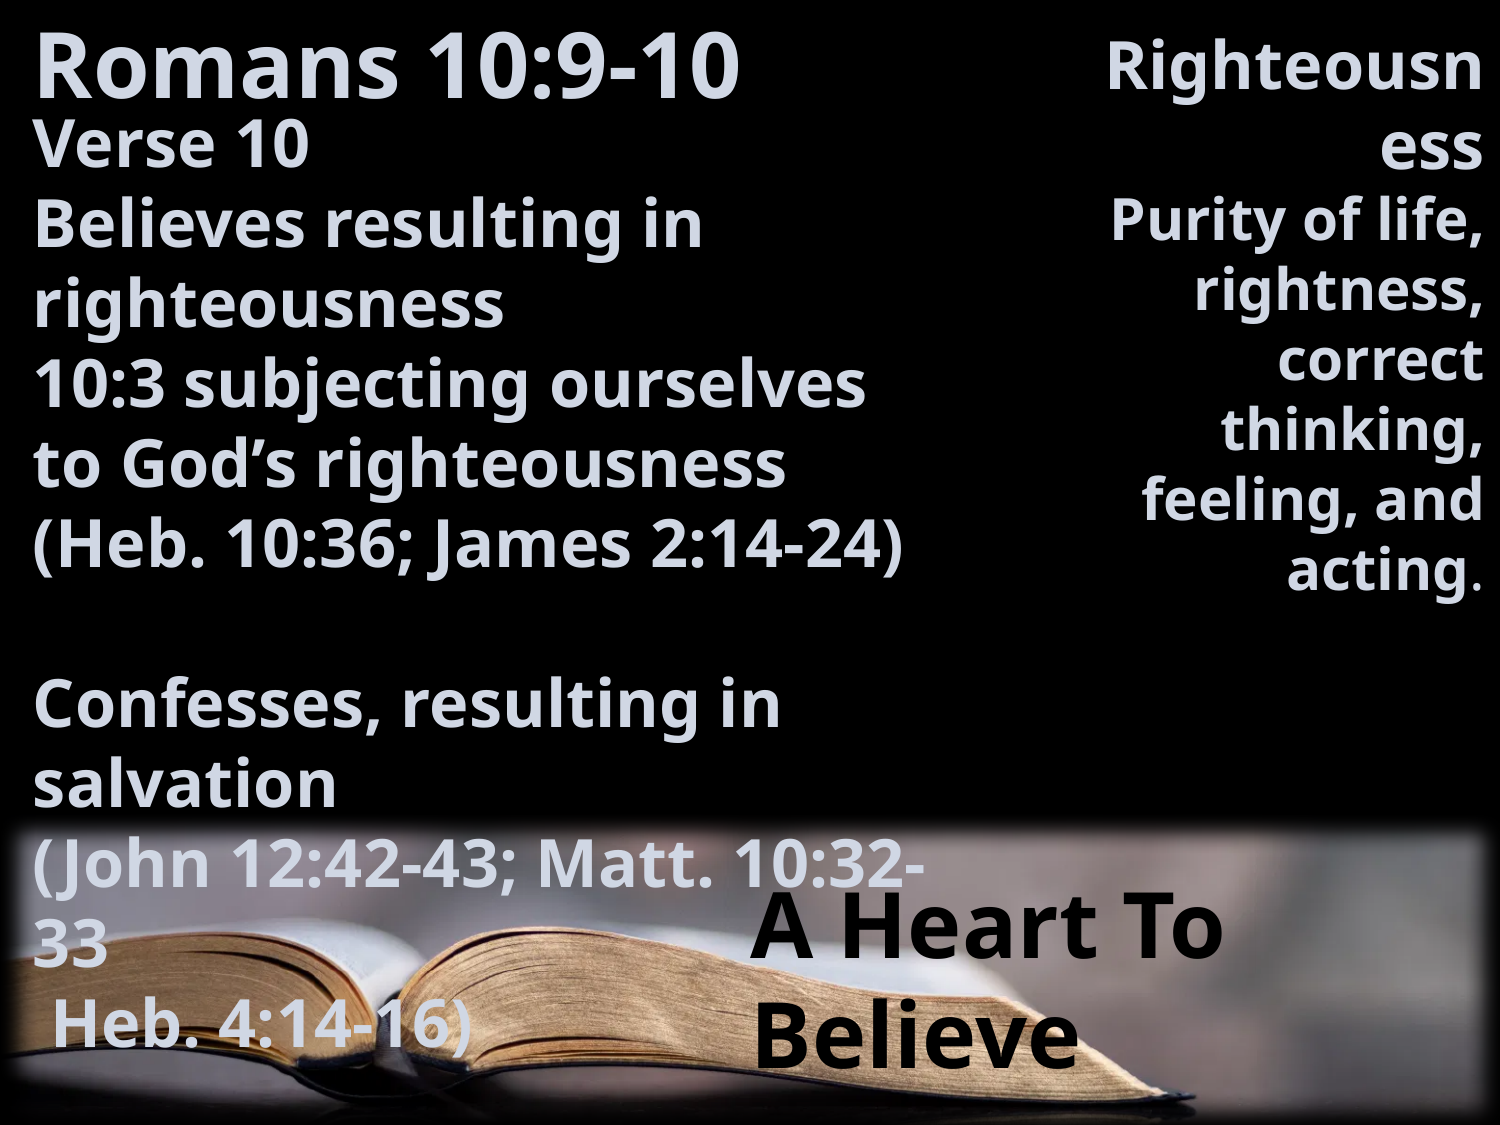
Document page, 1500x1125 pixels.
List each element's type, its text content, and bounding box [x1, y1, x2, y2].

text_box Verse 10 Believes resulting in righteousness 10:3 subjecting ourselves to God’s righteousness (Heb. 10:36; James 2:14-24) Confesses, resulting in salvation (John 12:42-43; Matt. 10:32-33 Heb. 4:14-16) [18, 93, 955, 813]
text_box Romans 10:9-10 [18, 0, 1466, 125]
picture [0, 813, 1500, 1125]
text_box Righteousness Purity of life, rightness, correct thinking, feeling, and acting. [1073, 15, 1500, 610]
